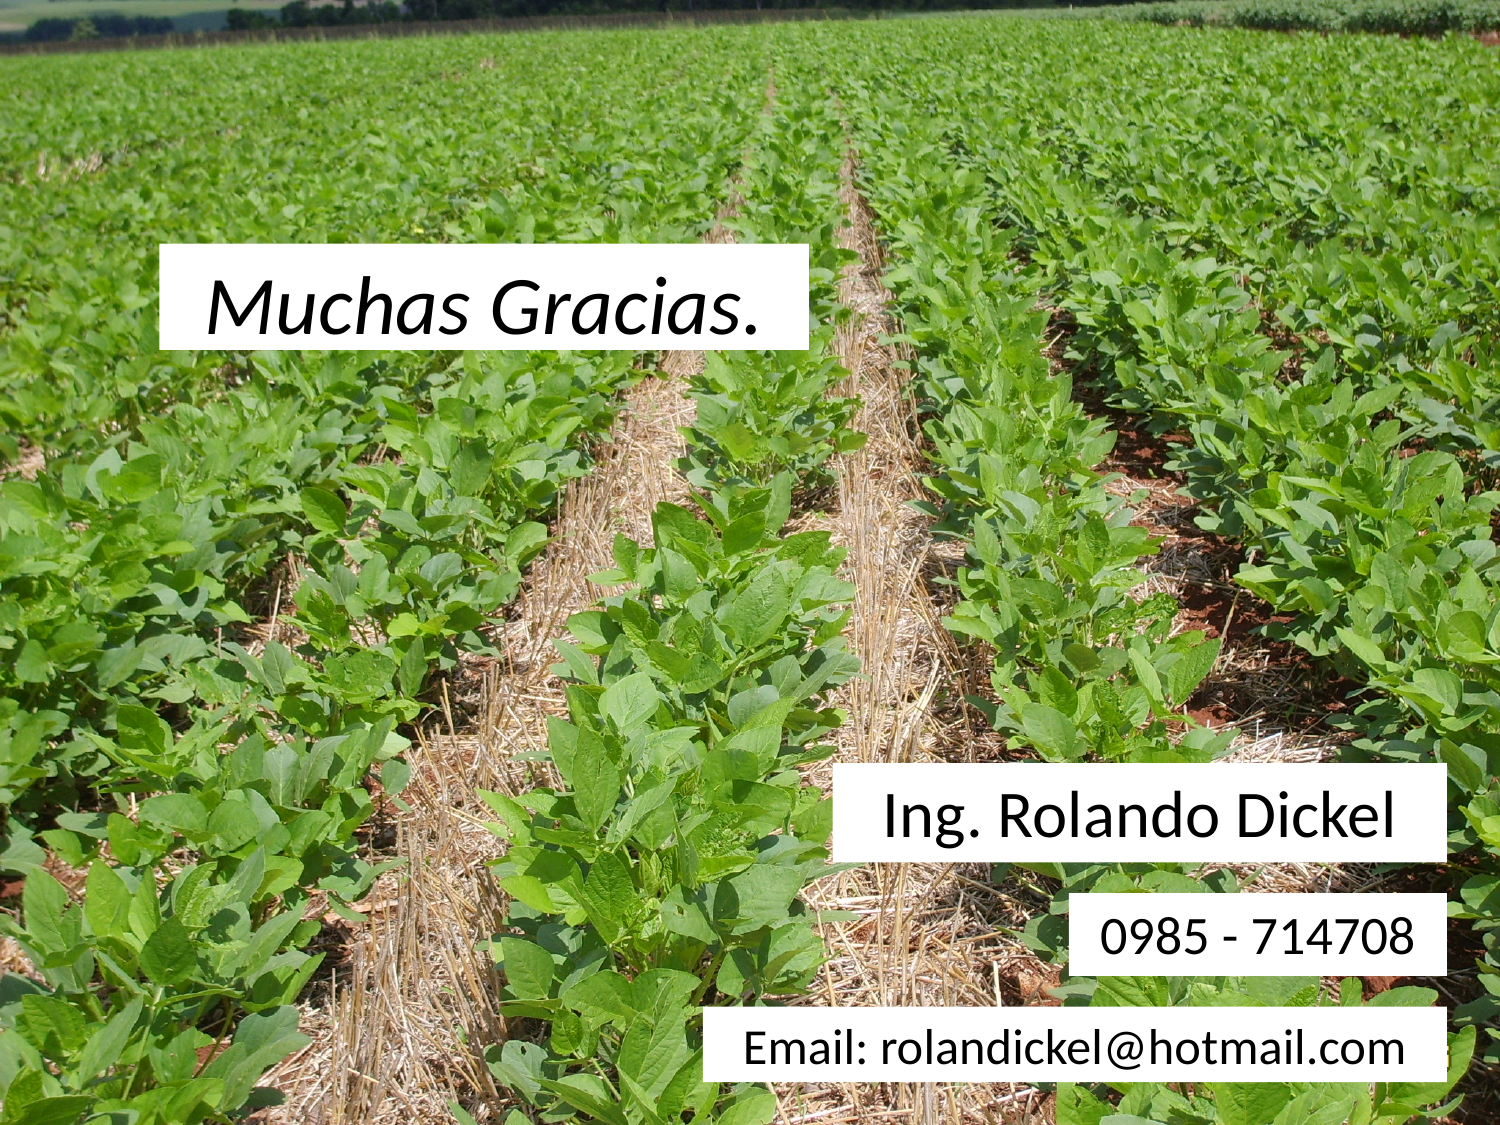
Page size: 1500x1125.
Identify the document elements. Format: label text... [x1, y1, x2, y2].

text_box 0985 - 714708 [1068, 893, 1447, 976]
text_box Email: rolandickel@hotmail.com [702, 1006, 1447, 1083]
list Muchas Gracias. [159, 243, 809, 350]
picture [0, 0, 1500, 1125]
text_box Ing. Rolando Dickel [832, 763, 1447, 863]
